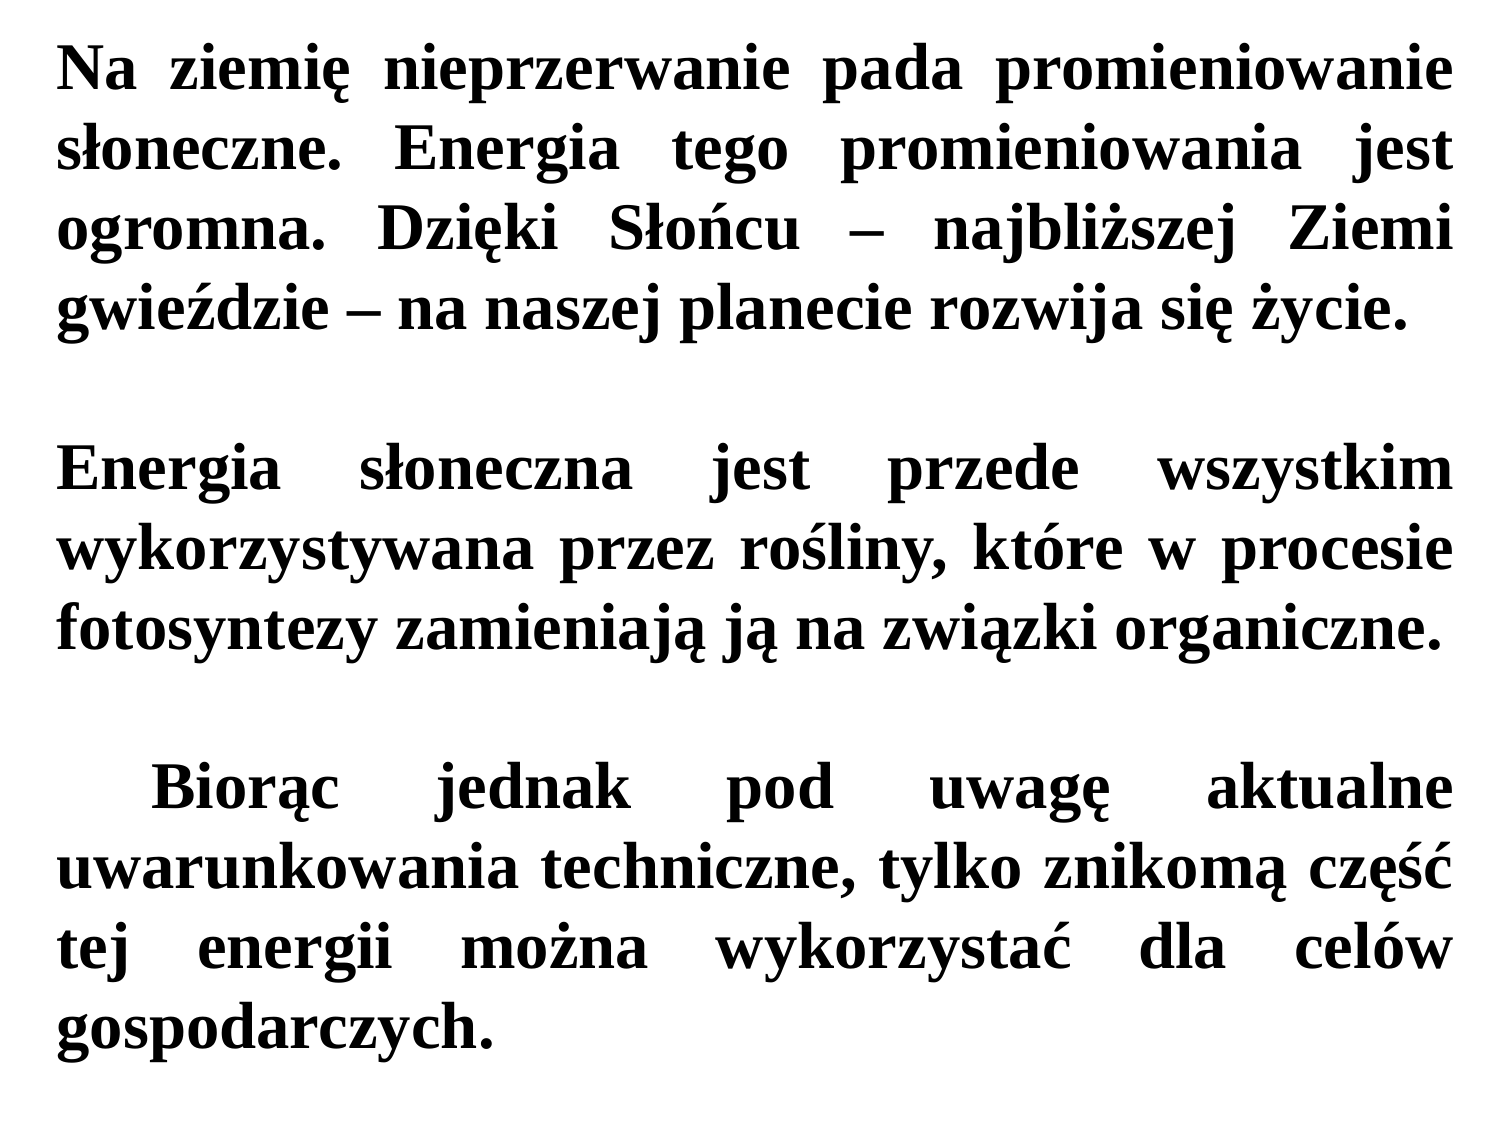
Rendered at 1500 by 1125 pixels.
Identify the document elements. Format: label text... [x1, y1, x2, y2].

text_box Na ziemię nieprzerwanie pada promieniowanie słoneczne. Energia tego promieniowania jest ogromna. Dzięki Słońcu – najbliższej Ziemi gwieździe – na naszej planecie rozwija się życie. Energia słoneczna jest przede wszystkim wykorzystywana przez rośliny, które w procesie fotosyntezy zamieniają ją na związki organiczne. Biorąc jednak pod uwagę aktualne uwarunkowania techniczne, tylko znikomą część tej energii można wykorzystać dla celów gospodarczych. [41, 15, 1471, 1070]
